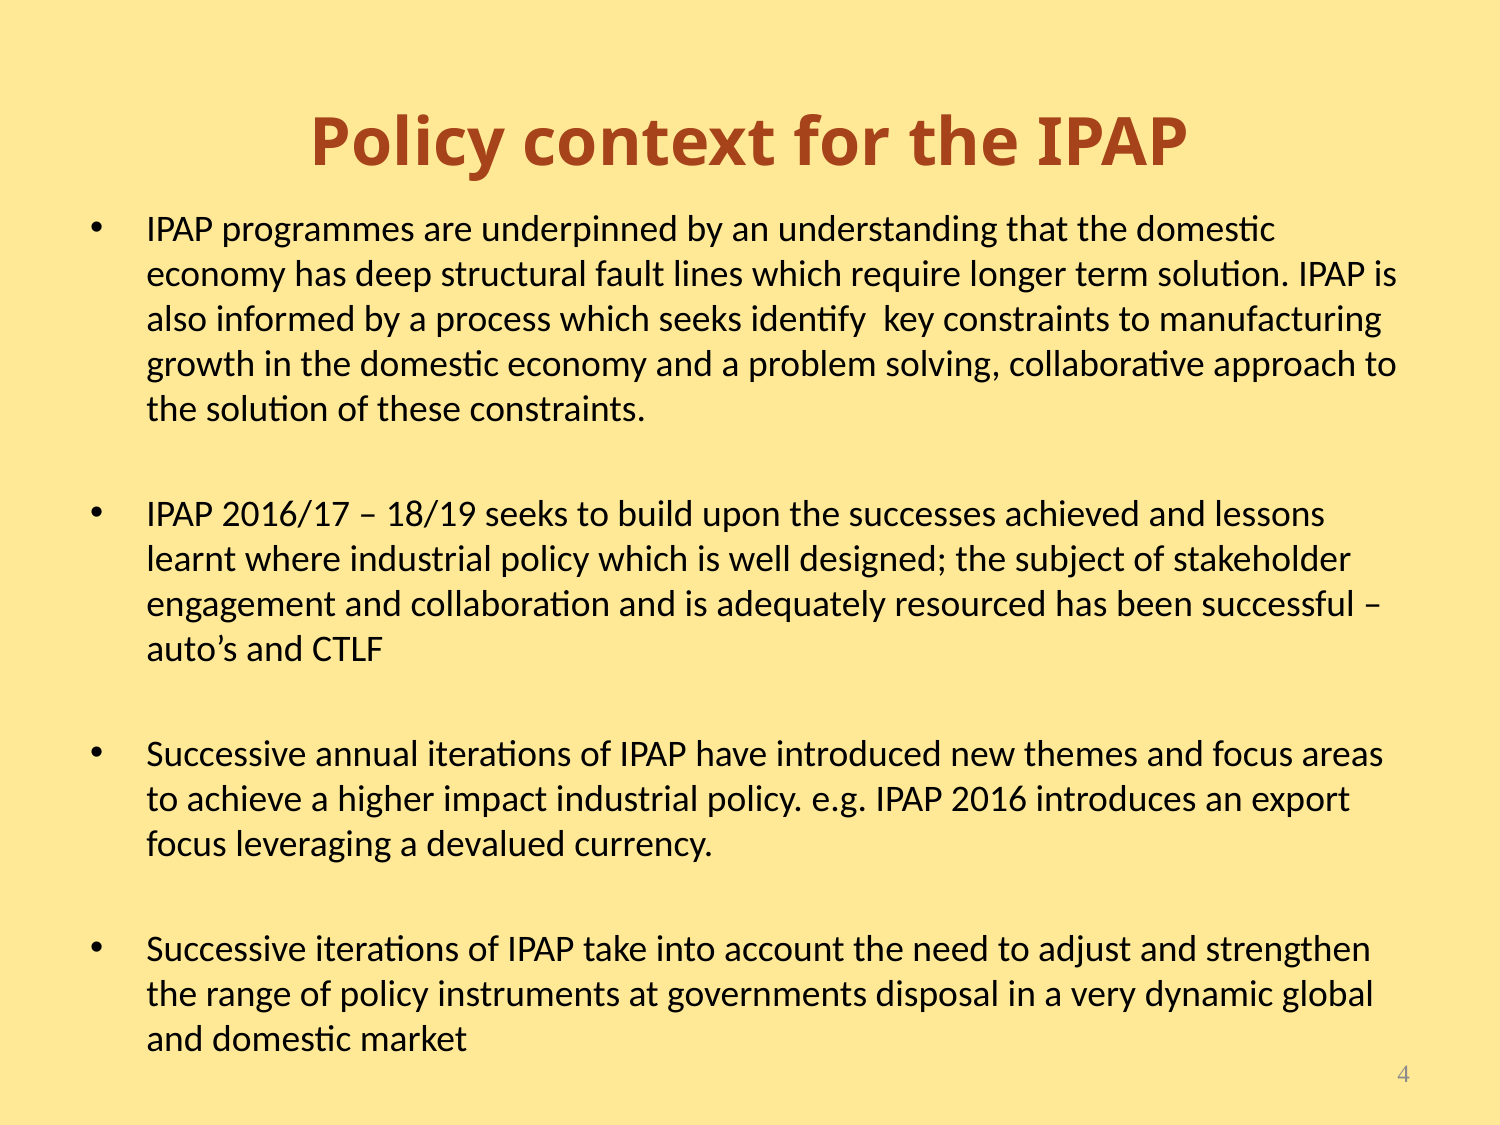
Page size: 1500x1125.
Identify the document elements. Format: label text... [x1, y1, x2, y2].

slide_number 4 [1074, 1042, 1425, 1103]
list IPAP programmes are underpinned by an understanding that the domestic economy has deep structural fault lines which require longer term solution. IPAP is also informed by a process which seeks identify key constraints to manufacturing growth in the domestic economy and a problem solving, collaborative approach to the solution of these constraints. IPAP 2016/17 – 18/19 seeks to build upon the successes achieved and lessons learnt where industrial policy which is well designed; the subject of stakeholder engagement and collaboration and is adequately resourced has been successful – auto’s and CTLF Successive annual iterations of IPAP have introduced new themes and focus areas to achieve a higher impact industrial policy. e.g. IPAP 2016 introduces an export focus leveraging a devalued currency. Successive iterations of IPAP take into account the need to adjust and strengthen the range of policy instruments at governments disposal in a very dynamic global and domestic market [75, 196, 1425, 1106]
title Policy context for the IPAP [75, 45, 1425, 196]
